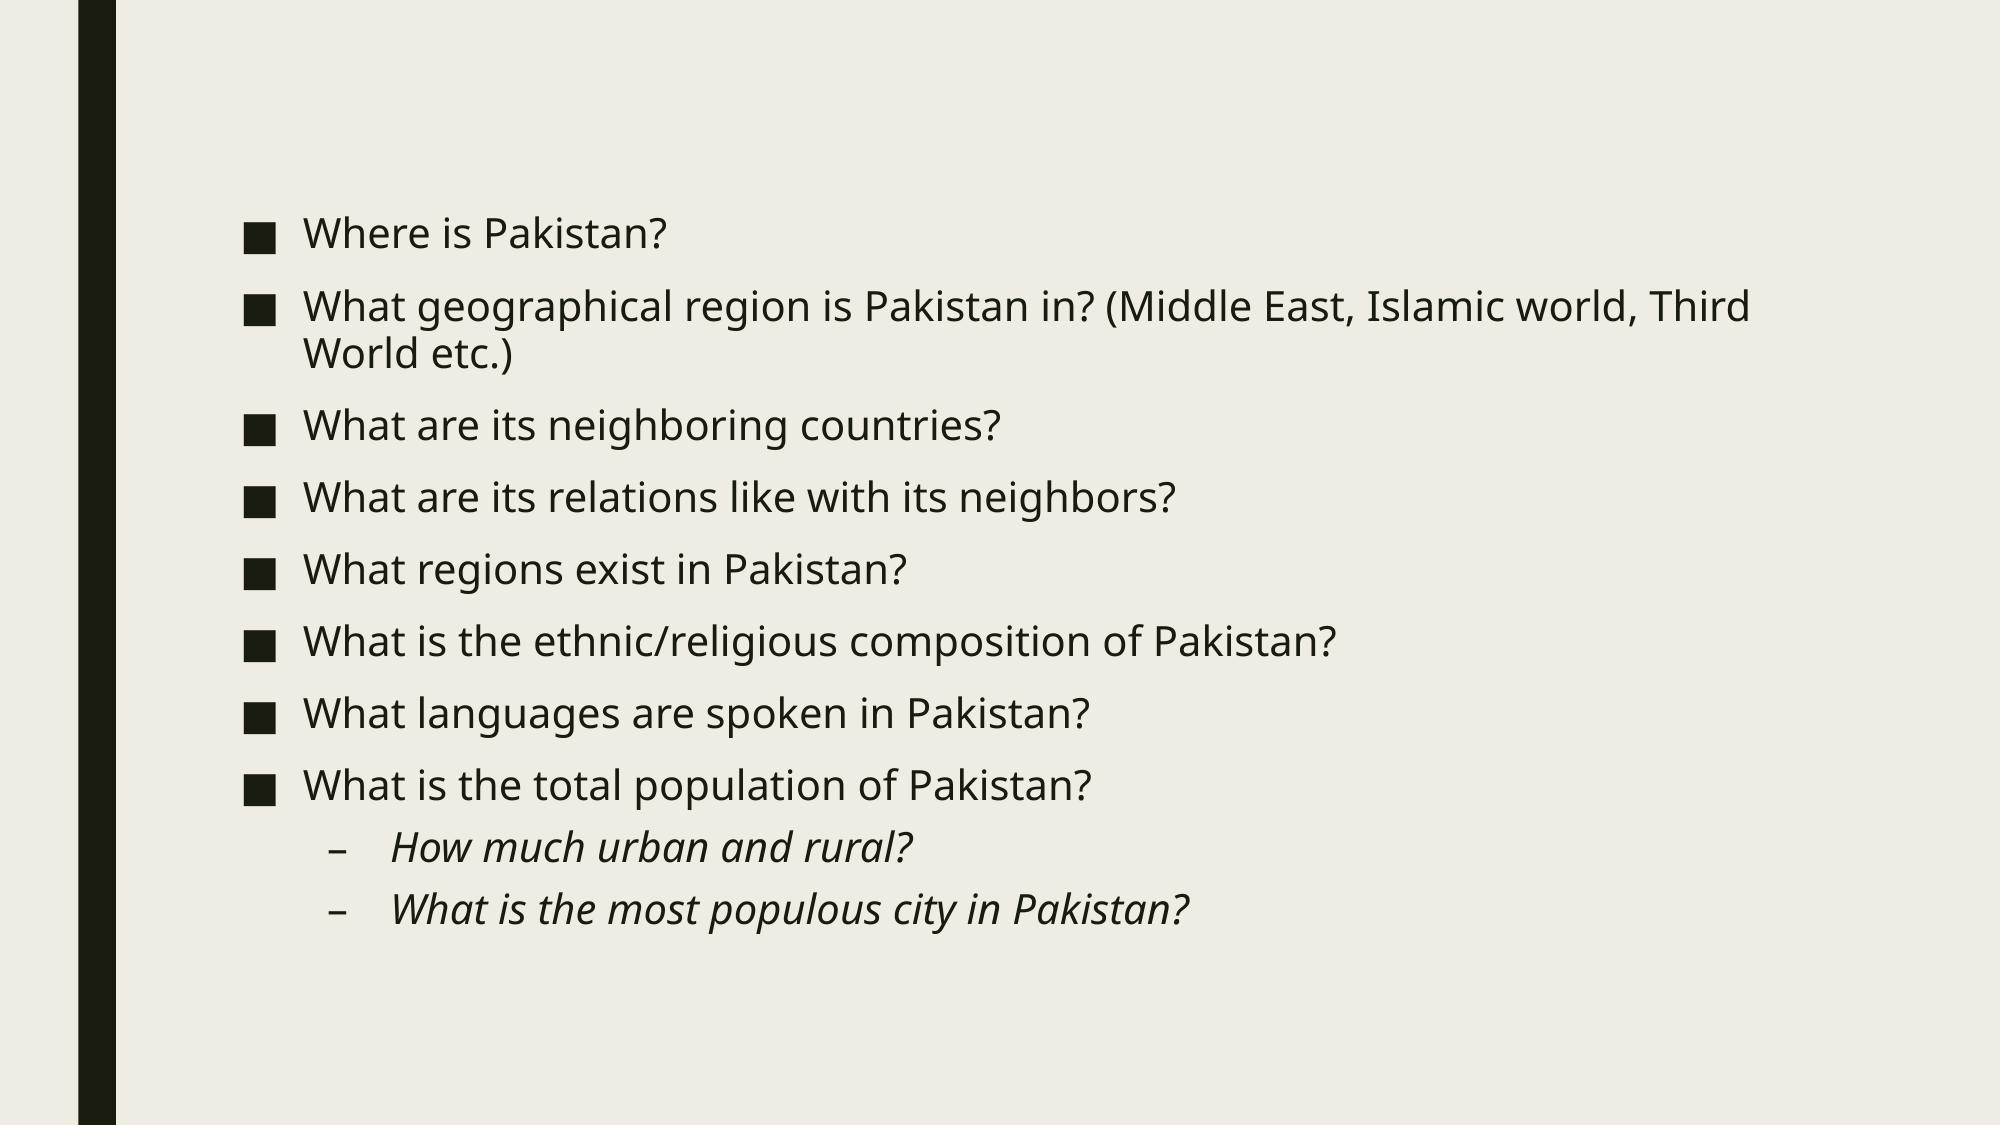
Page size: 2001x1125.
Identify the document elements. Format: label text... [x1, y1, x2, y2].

list Where is Pakistan? What geographical region is Pakistan in? (Middle East, Islamic world, Third World etc.) What are its neighboring countries? What are its relations like with its neighbors? What regions exist in Pakistan? What is the ethnic/religious composition of Pakistan? What languages are spoken in Pakistan? What is the total population of Pakistan? How much urban and rural? What is the most populous city in Pakistan? [225, 203, 1800, 963]
